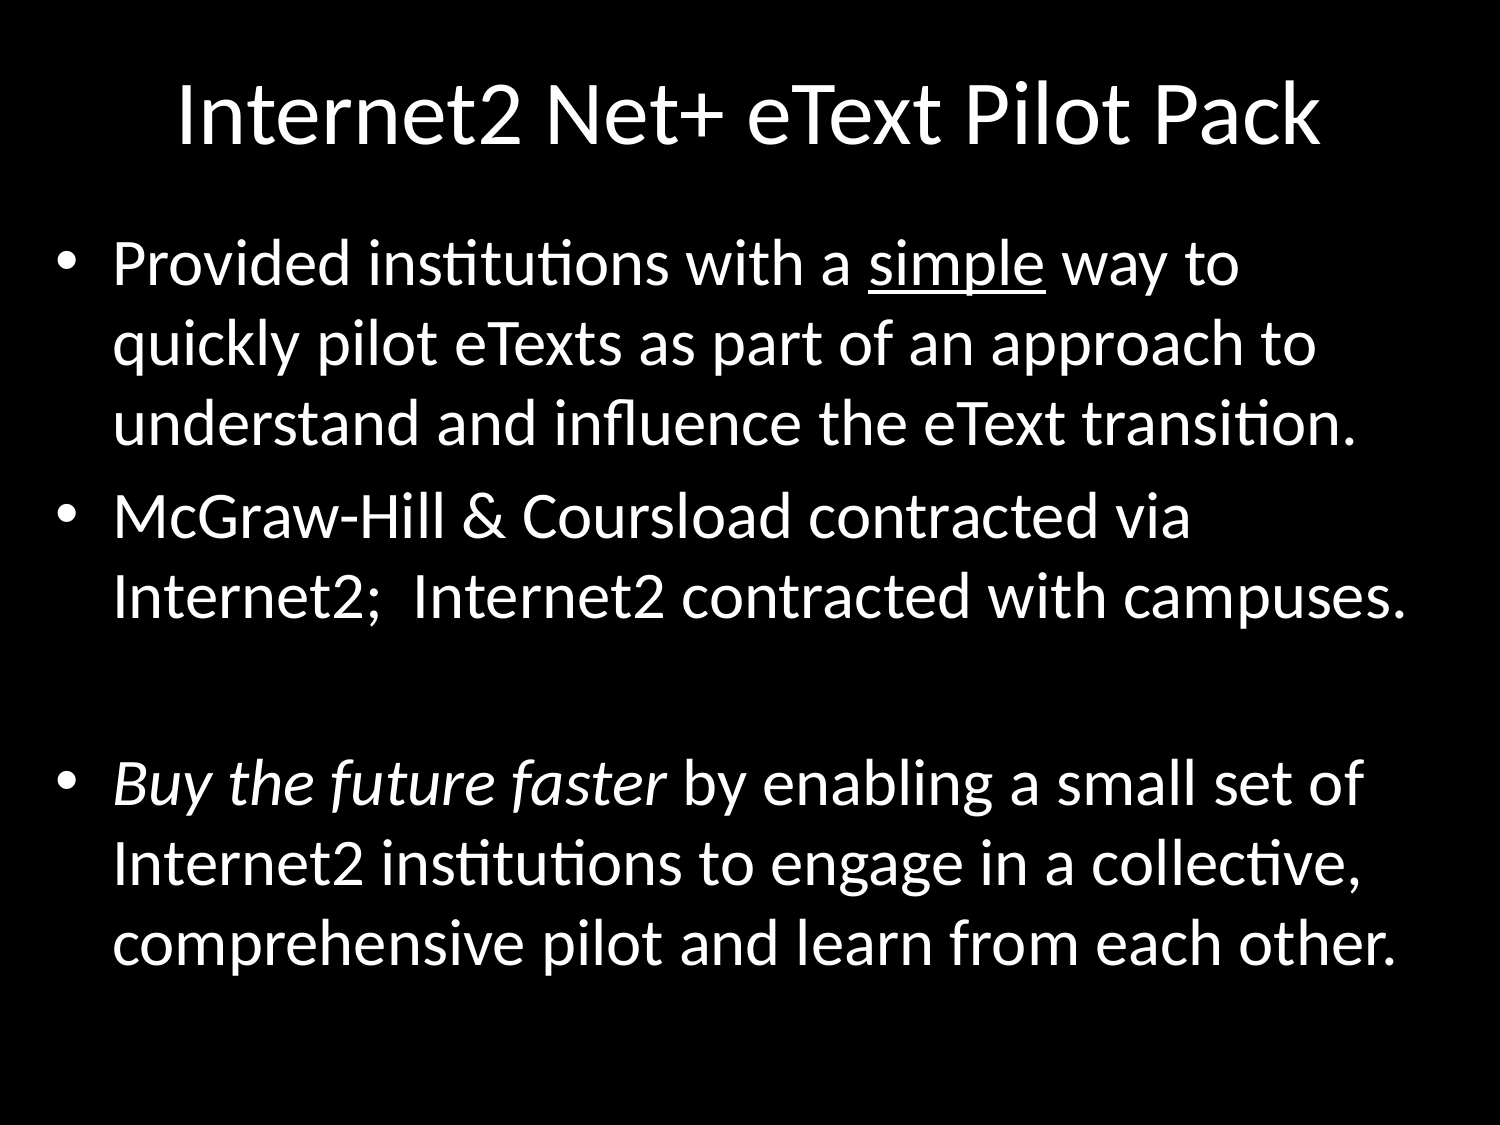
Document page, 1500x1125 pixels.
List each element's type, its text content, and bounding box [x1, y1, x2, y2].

list Provided institutions with a simple way to quickly pilot eTexts as part of an approach to understand and influence the eText transition. McGraw-Hill & Coursload contracted via Internet2; Internet2 contracted with campuses. Buy the future faster by enabling a small set of Internet2 institutions to engage in a collective, comprehensive pilot and learn from each other. [40, 211, 1452, 1005]
title Internet2 Net+ eText Pilot Pack [75, 45, 1425, 211]
